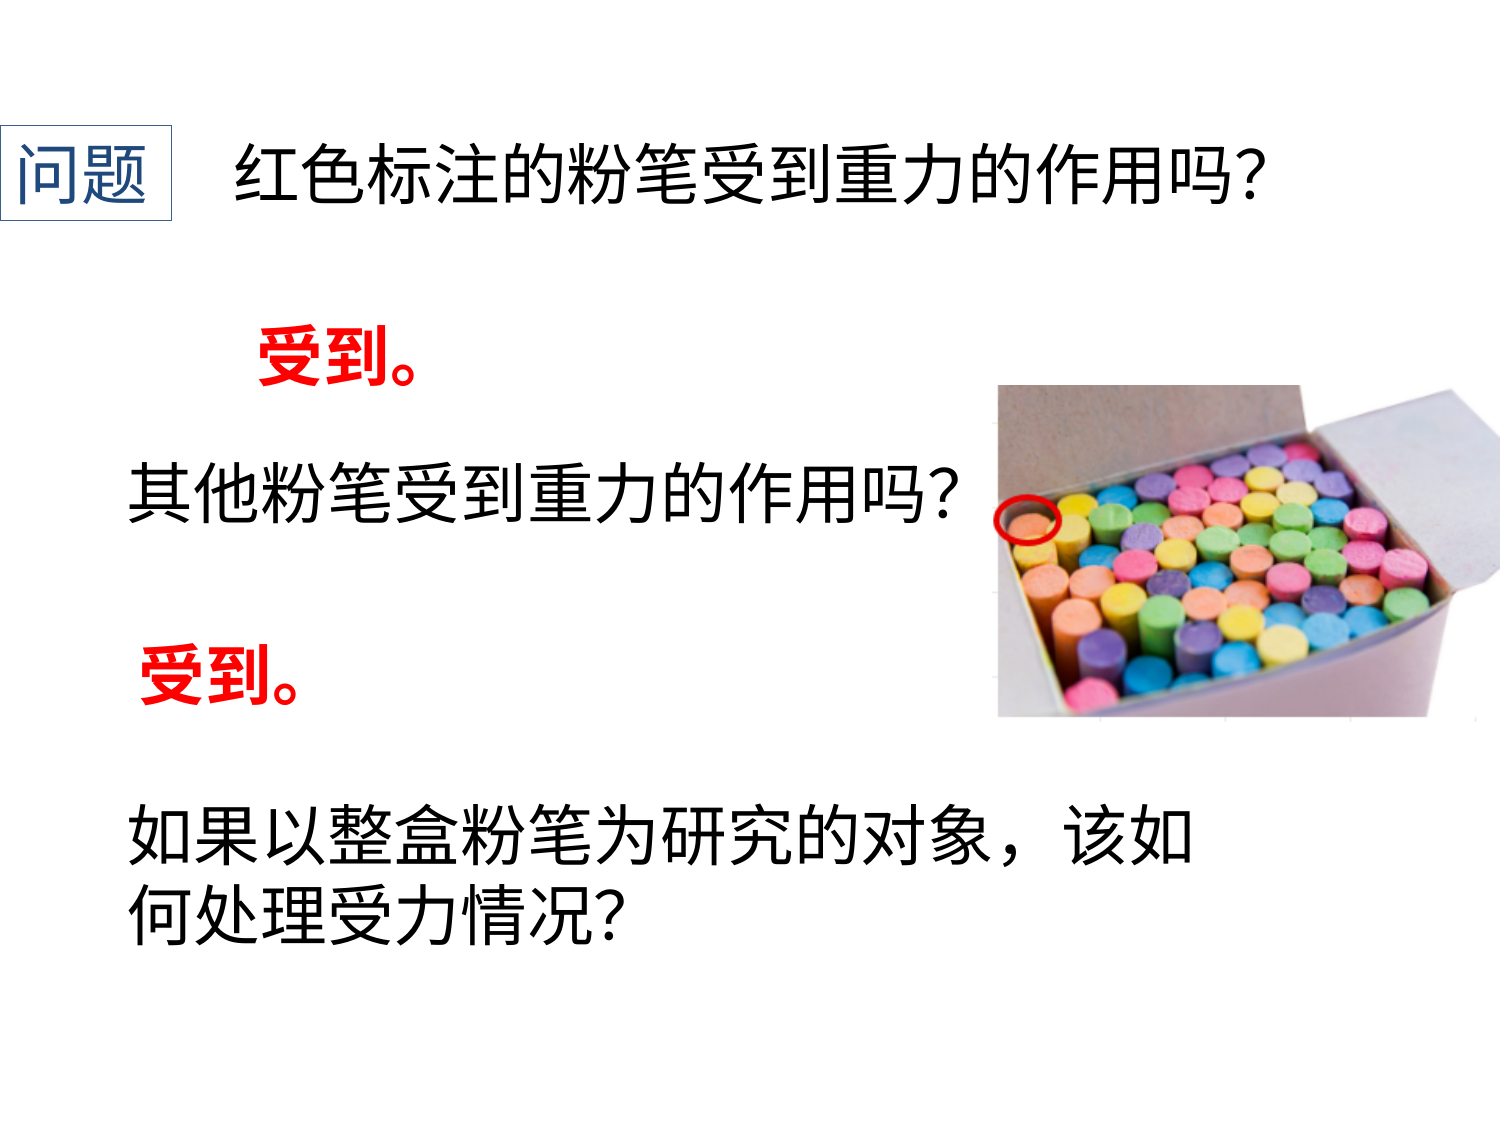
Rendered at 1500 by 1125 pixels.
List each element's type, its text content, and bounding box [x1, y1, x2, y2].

text_box 问题 [0, 125, 172, 221]
text_box 受到。 [242, 267, 490, 402]
text_box 如果以整盒粉笔为研究的对象，该如何处理受力情况？ [112, 786, 1223, 962]
text_box 其他粉笔受到重力的作用吗？ [112, 444, 986, 539]
text_box 红色标注的粉笔受到重力的作用吗？ [218, 125, 1329, 221]
text_box 受到。 [123, 586, 372, 721]
picture [991, 385, 1500, 722]
